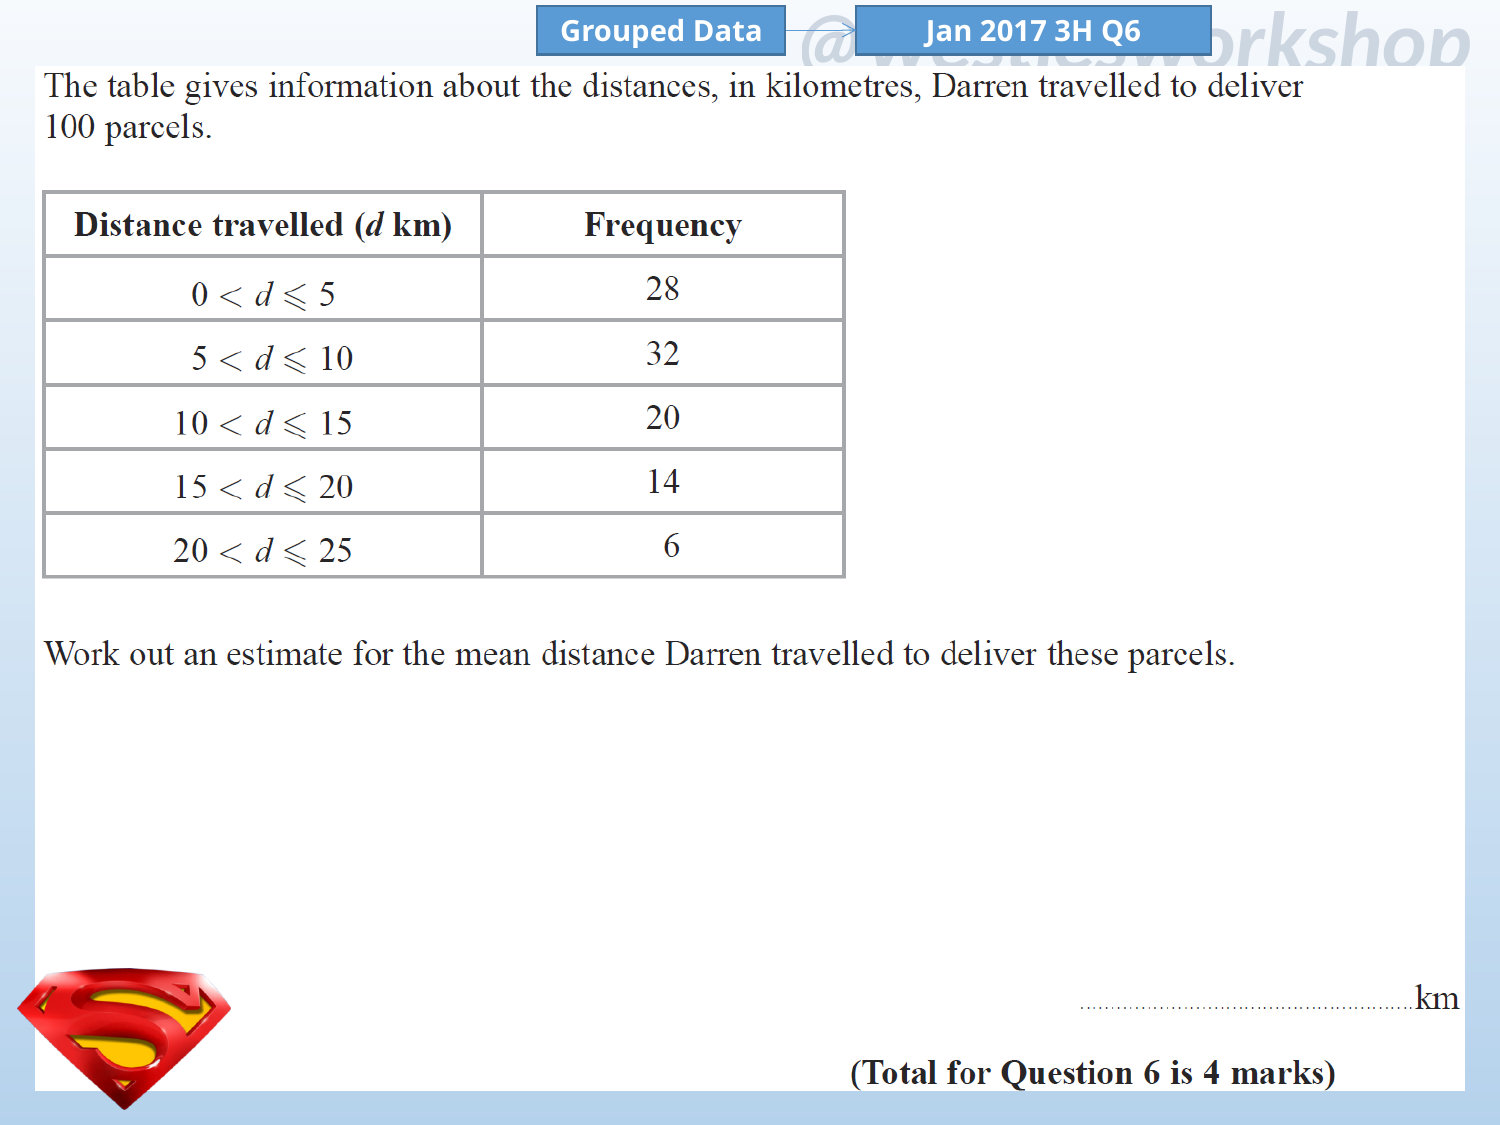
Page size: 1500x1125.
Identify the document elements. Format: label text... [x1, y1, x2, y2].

picture [17, 66, 1465, 1110]
text_box Grouped Data [536, 5, 786, 56]
text_box Jan 2017 3H Q6 [855, 5, 1212, 56]
